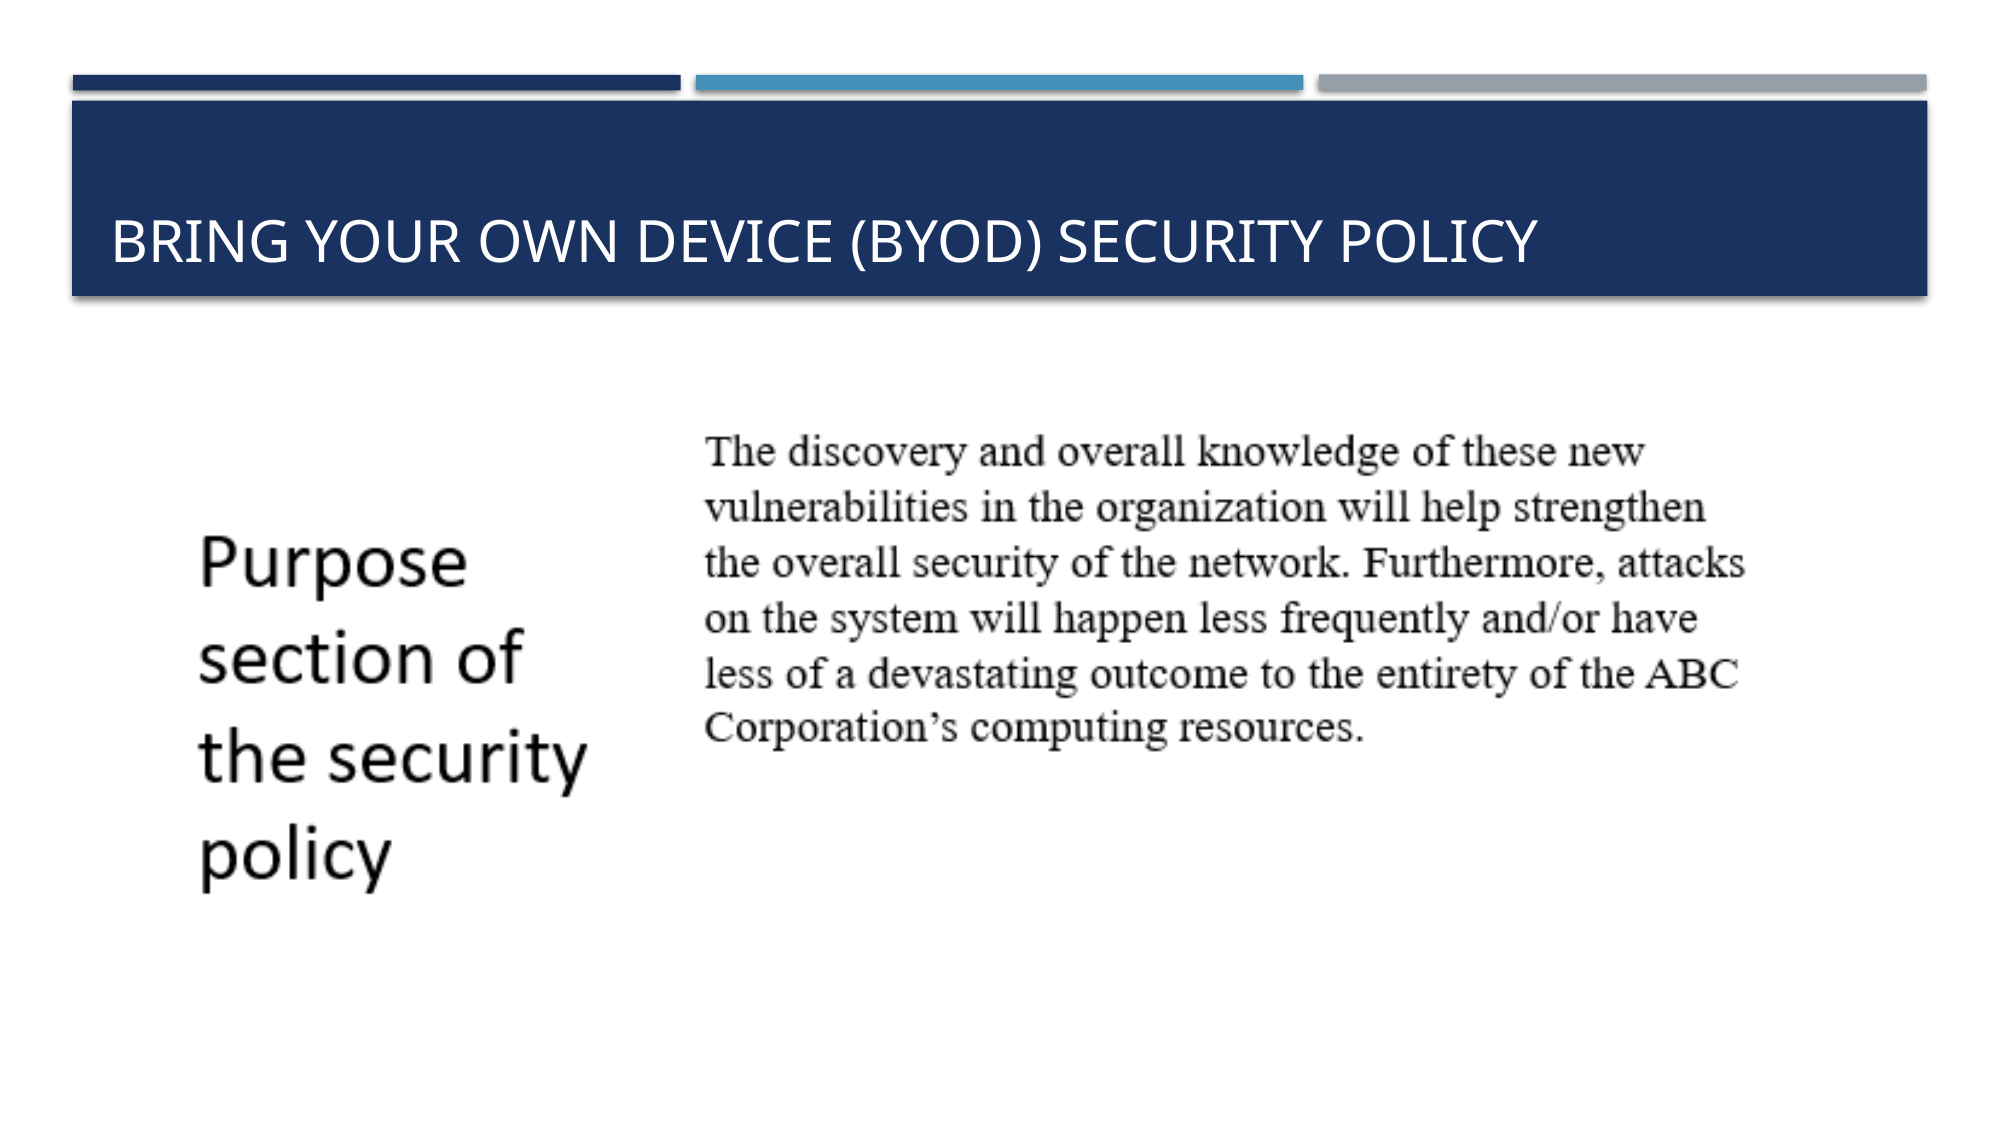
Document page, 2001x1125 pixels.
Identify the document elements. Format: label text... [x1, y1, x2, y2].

title Bring Your Own Device (BYOD) Security Policy [95, 115, 1905, 282]
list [135, 418, 1865, 932]
